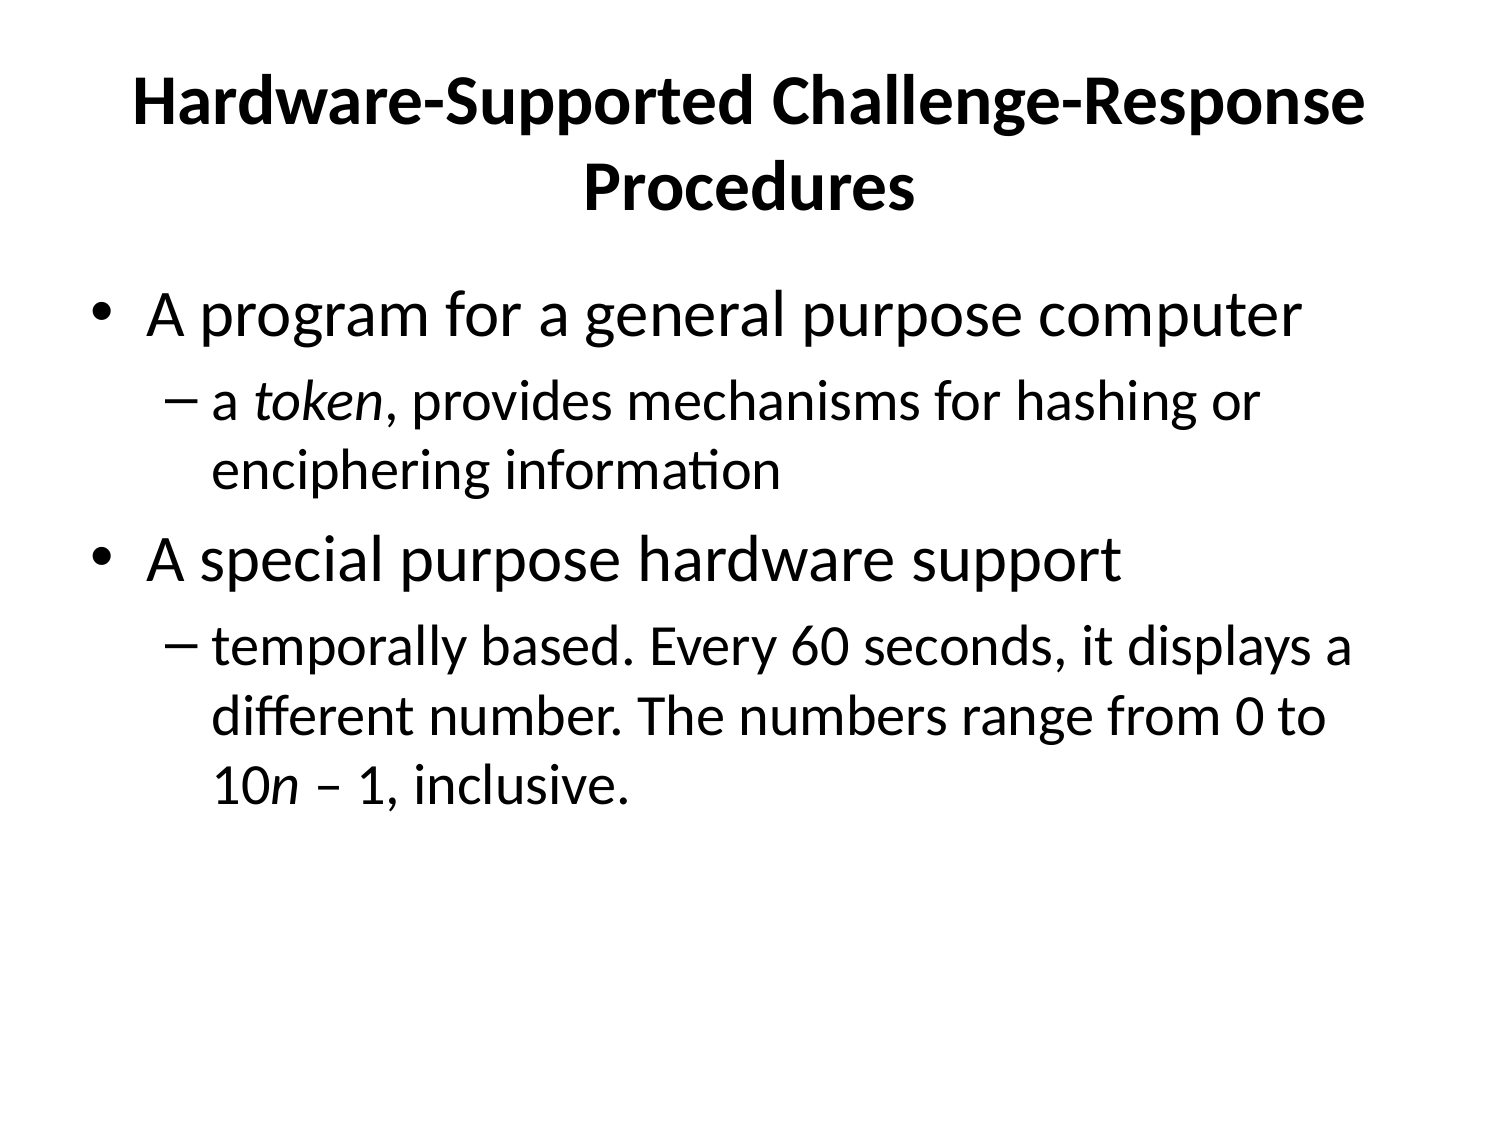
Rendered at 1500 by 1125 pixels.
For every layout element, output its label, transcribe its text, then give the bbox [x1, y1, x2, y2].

list A program for a general purpose computer a token, provides mechanisms for hashing or enciphering information A special purpose hardware support temporally based. Every 60 seconds, it displays a different number. The numbers range from 0 to 10n – 1, inclusive. [75, 262, 1425, 1005]
title Hardware-Supported Challenge-Response Procedures [75, 45, 1425, 233]
